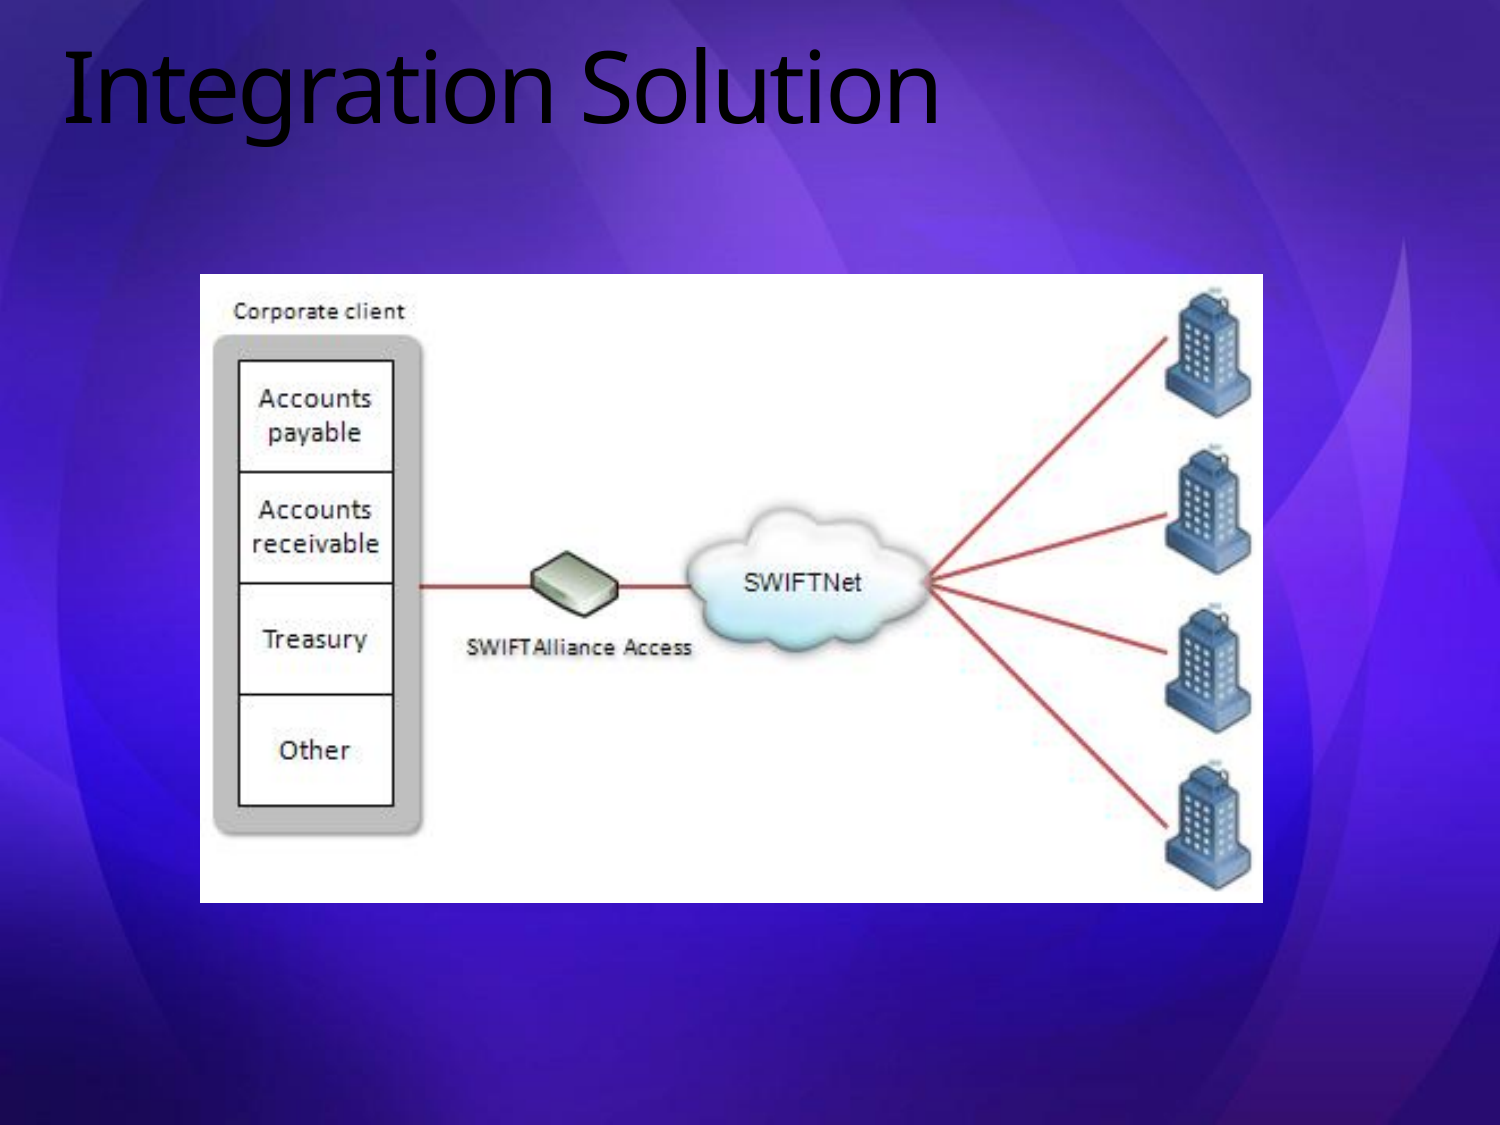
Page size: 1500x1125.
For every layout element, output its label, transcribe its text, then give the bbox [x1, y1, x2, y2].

picture [0, 0, 1500, 1125]
title Integration Solution [62, 37, 1438, 147]
list [62, 231, 1438, 583]
